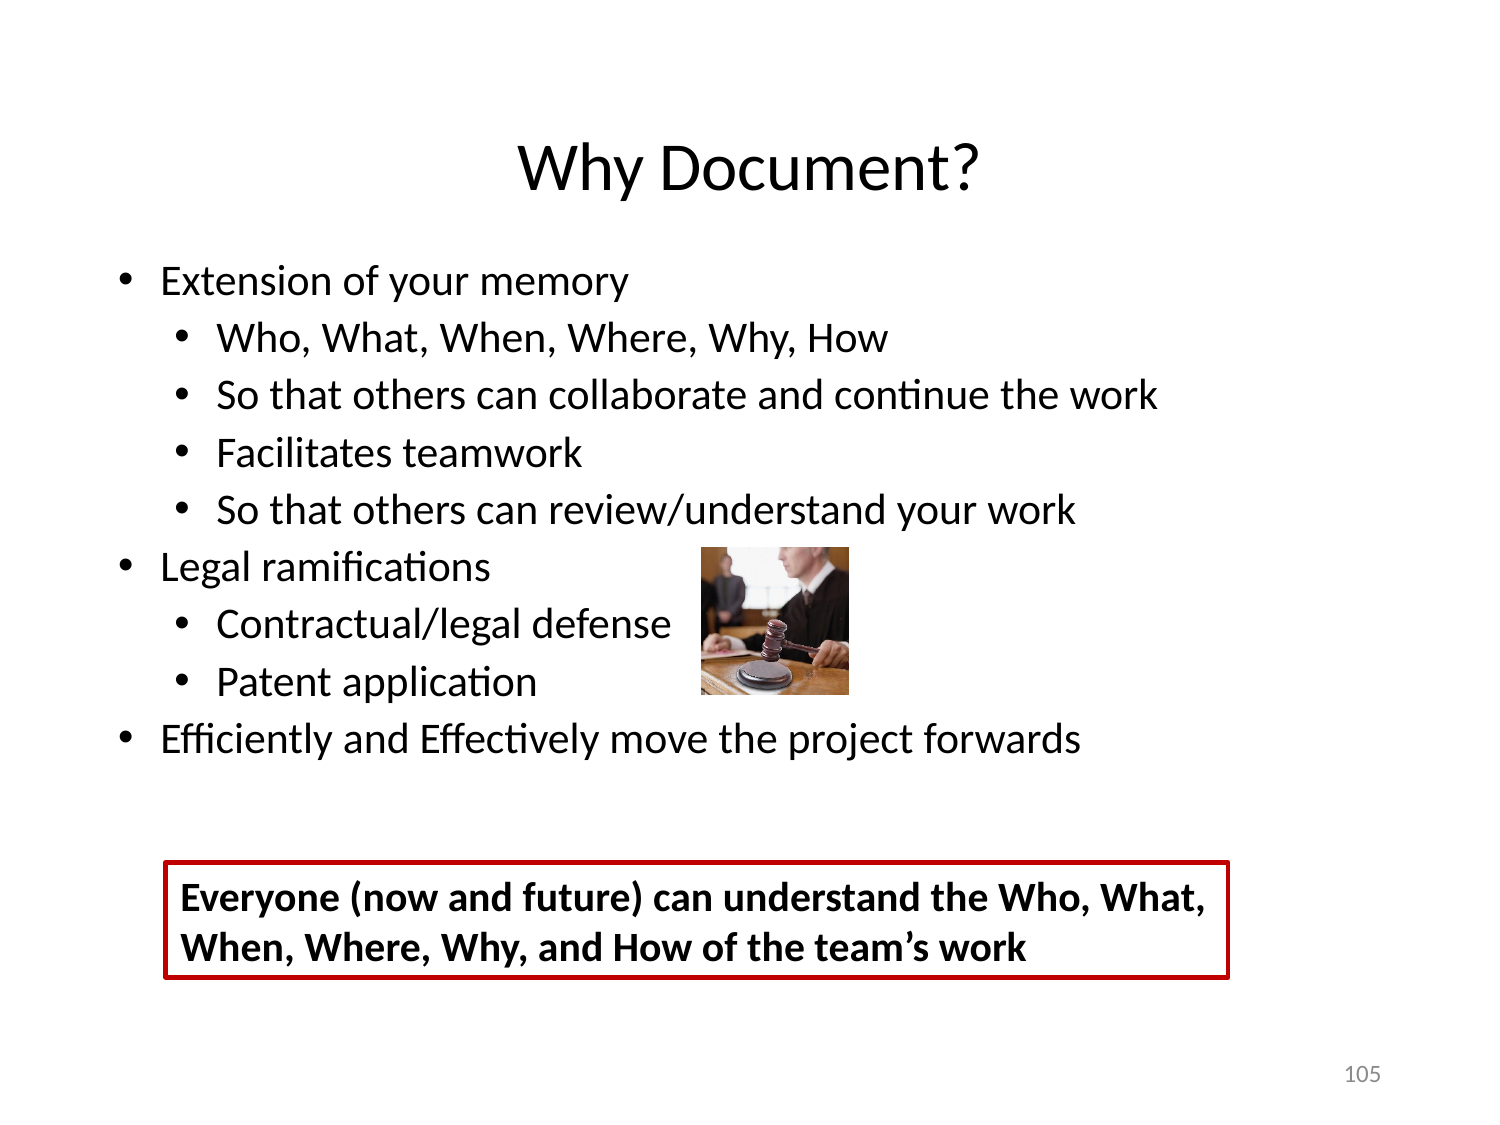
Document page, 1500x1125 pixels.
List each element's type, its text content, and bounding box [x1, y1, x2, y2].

slide_number 105 [1059, 1042, 1397, 1103]
picture [701, 547, 849, 695]
title Why Document? [103, 59, 1397, 249]
text_box Everyone (now and future) can understand the Who, What, When, Where, Why, and How of the team’s work [165, 862, 1229, 978]
list Extension of your memory Who, What, When, Where, Why, How So that others can collaborate and continue the work Facilitates teamwork So that others can review/understand your work Legal ramifications Contractual/legal defense Patent application Efficiently and Effectively move the project forwards [103, 249, 1397, 1043]
